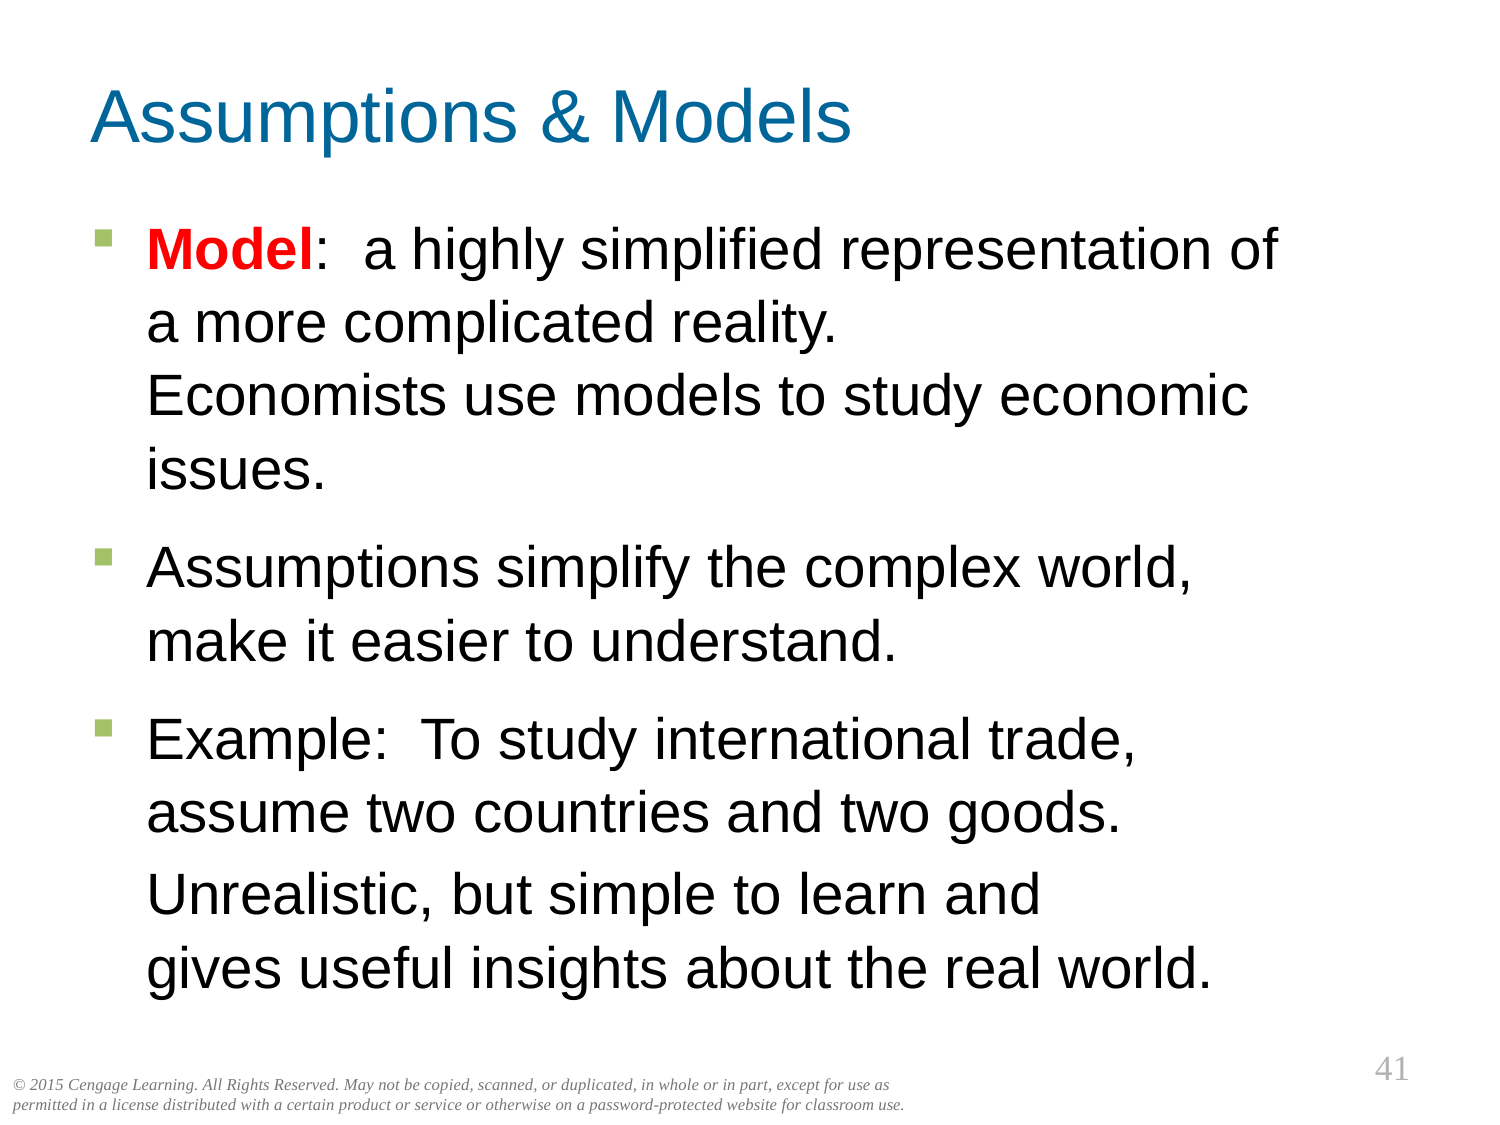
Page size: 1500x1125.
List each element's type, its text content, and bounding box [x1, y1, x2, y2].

title Assumptions & Models [75, 37, 1425, 188]
list Model: a highly simplified representation of a more complicated reality. Economists use models to study economic issues. Assumptions simplify the complex world, make it easier to understand. Example: To study international trade, assume two countries and two goods. Unrealistic, but simple to learn and gives useful insights about the real world. [75, 200, 1425, 1017]
